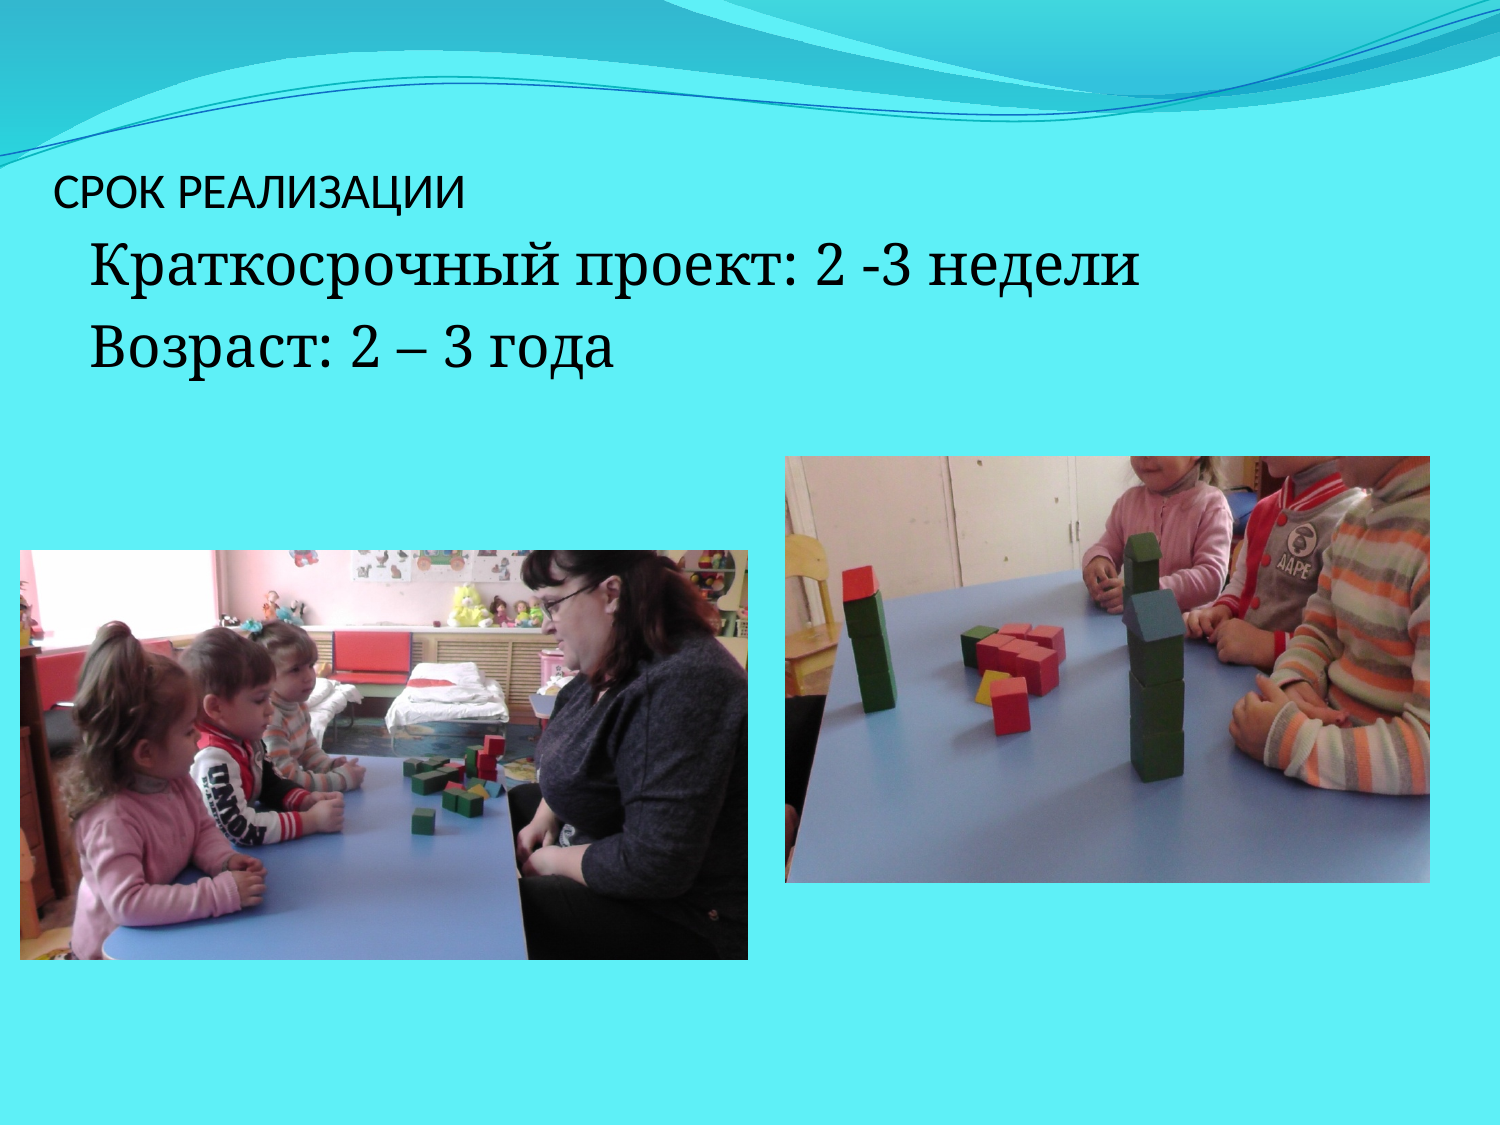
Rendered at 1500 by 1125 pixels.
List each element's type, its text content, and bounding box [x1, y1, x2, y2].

title СРОК РЕАЛИЗАЦИИ [53, 90, 1404, 219]
list Краткосрочный проект: 2 -3 недели Возраст: 2 – 3 года [75, 219, 1425, 728]
picture [785, 455, 1430, 884]
picture [19, 550, 748, 960]
